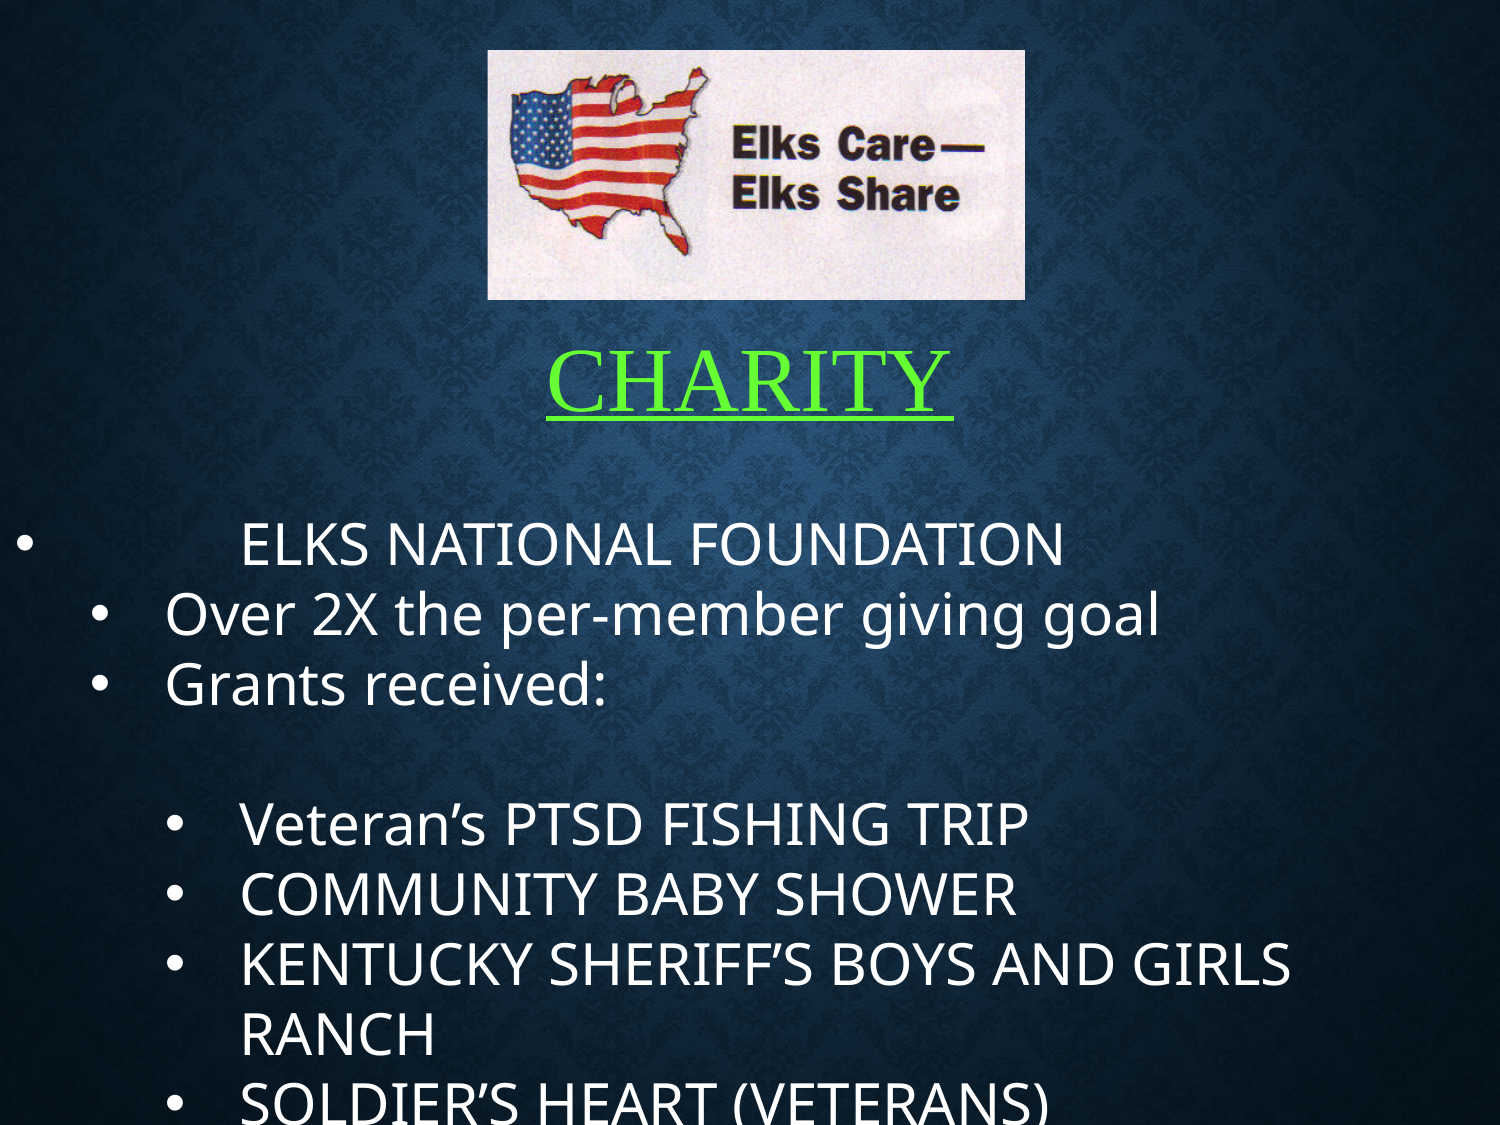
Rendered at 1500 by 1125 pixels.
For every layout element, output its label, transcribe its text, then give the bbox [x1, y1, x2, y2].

text_box ELKS NATIONAL FOUNDATION Over 2X the per-member giving goal Grants received: Veteran’s PTSD FISHING TRIP COMMUNITY BABY SHOWER KENTUCKY SHERIFF’S BOYS AND GIRLS RANCH SOLDIER’S HEART (VETERANS) [0, 500, 1500, 1125]
text_box CHARITY [0, 312, 1500, 438]
picture [486, 49, 1026, 301]
